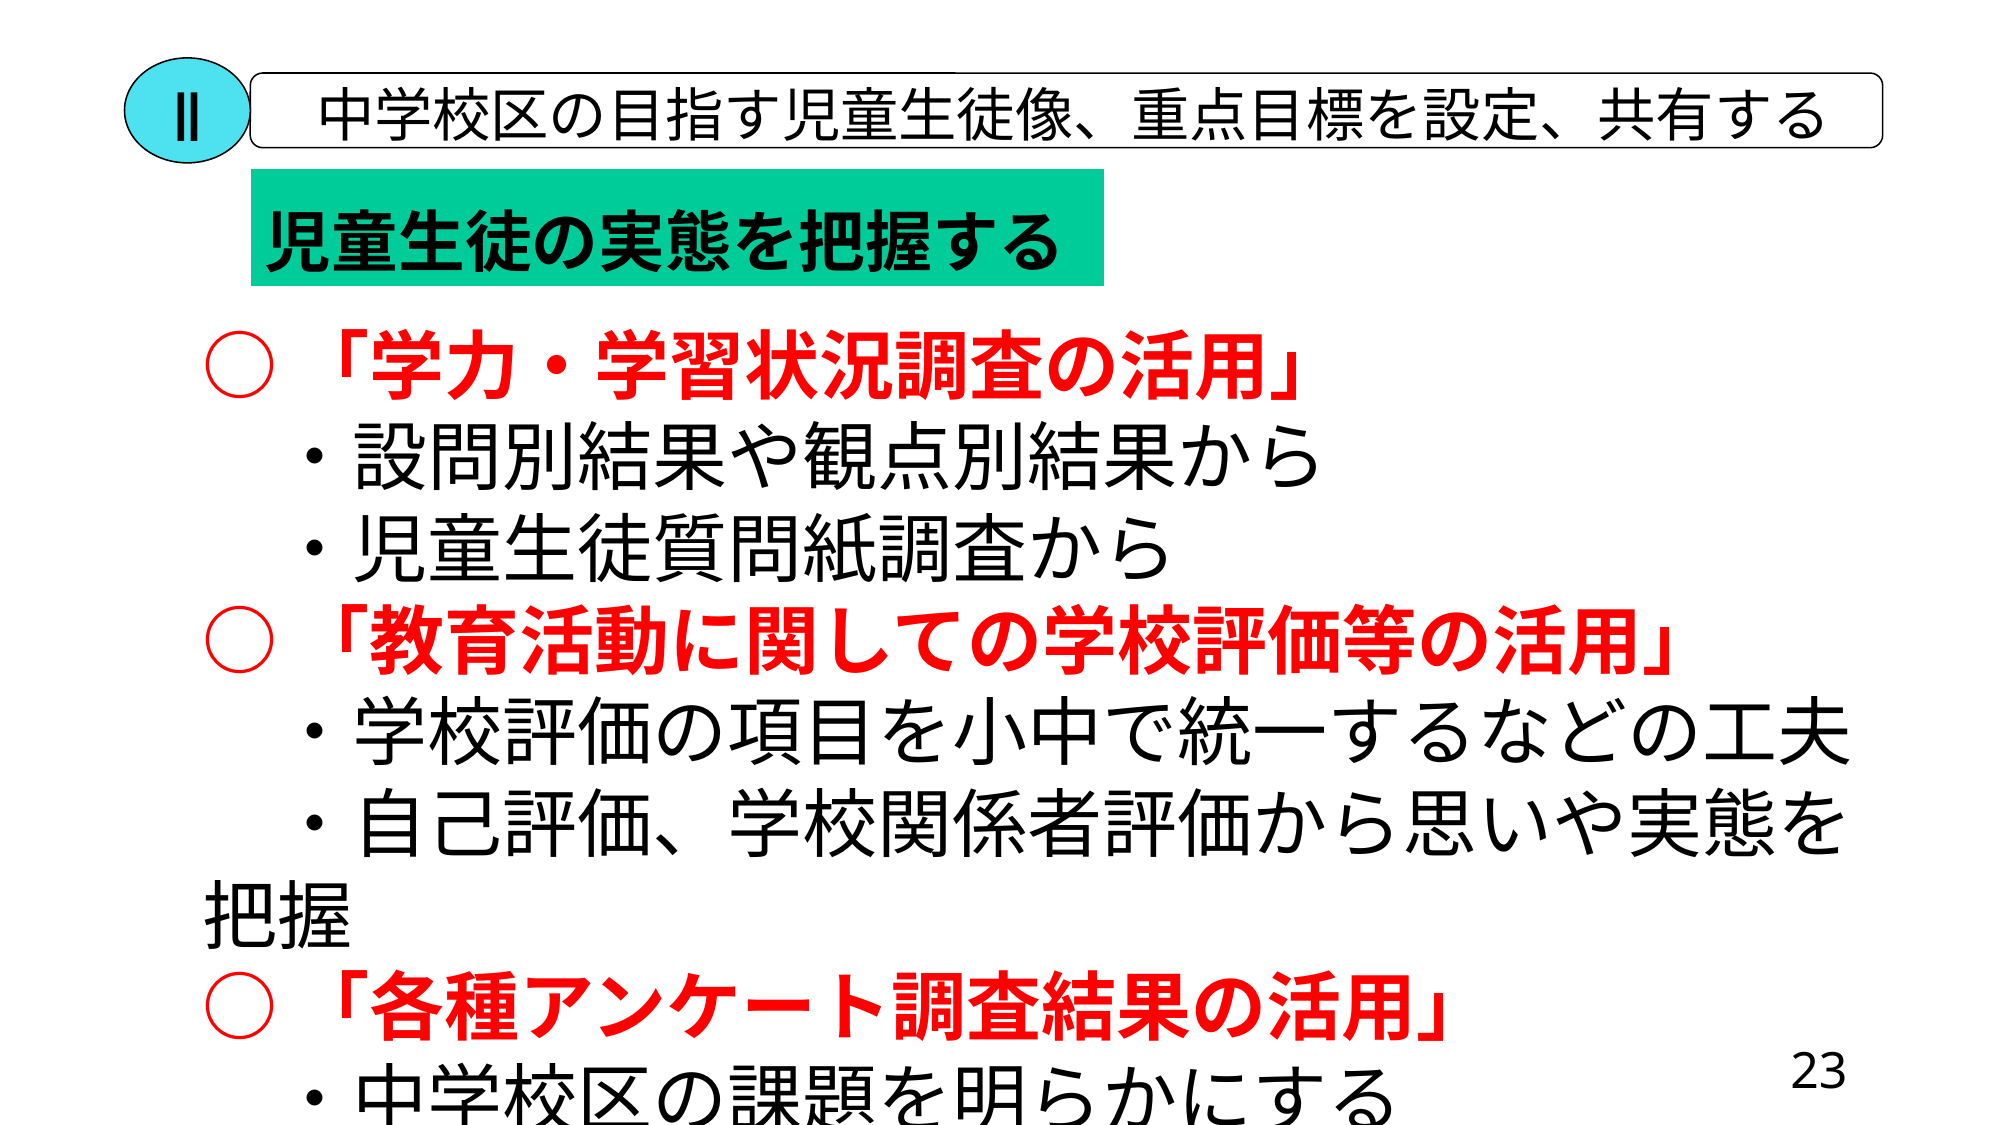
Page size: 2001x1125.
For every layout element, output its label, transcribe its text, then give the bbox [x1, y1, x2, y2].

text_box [124, 57, 1883, 163]
slide_number 23 [1412, 1042, 1863, 1103]
text_box 児童生徒の実態を把握する [249, 167, 1106, 288]
text_box ○「学力・学習状況調査の活用」 ・設問別結果や観点別結果から ・児童生徒質問紙調査から ○「教育活動に関しての学校評価等の活用」 ・学校評価の項目を小中で統一するなどの工夫 ・自己評価、学校関係者評価から思いや実態を把握 ○「各種アンケート調査結果の活用」 ・中学校区の課題を明らかにする [187, 309, 1915, 1125]
